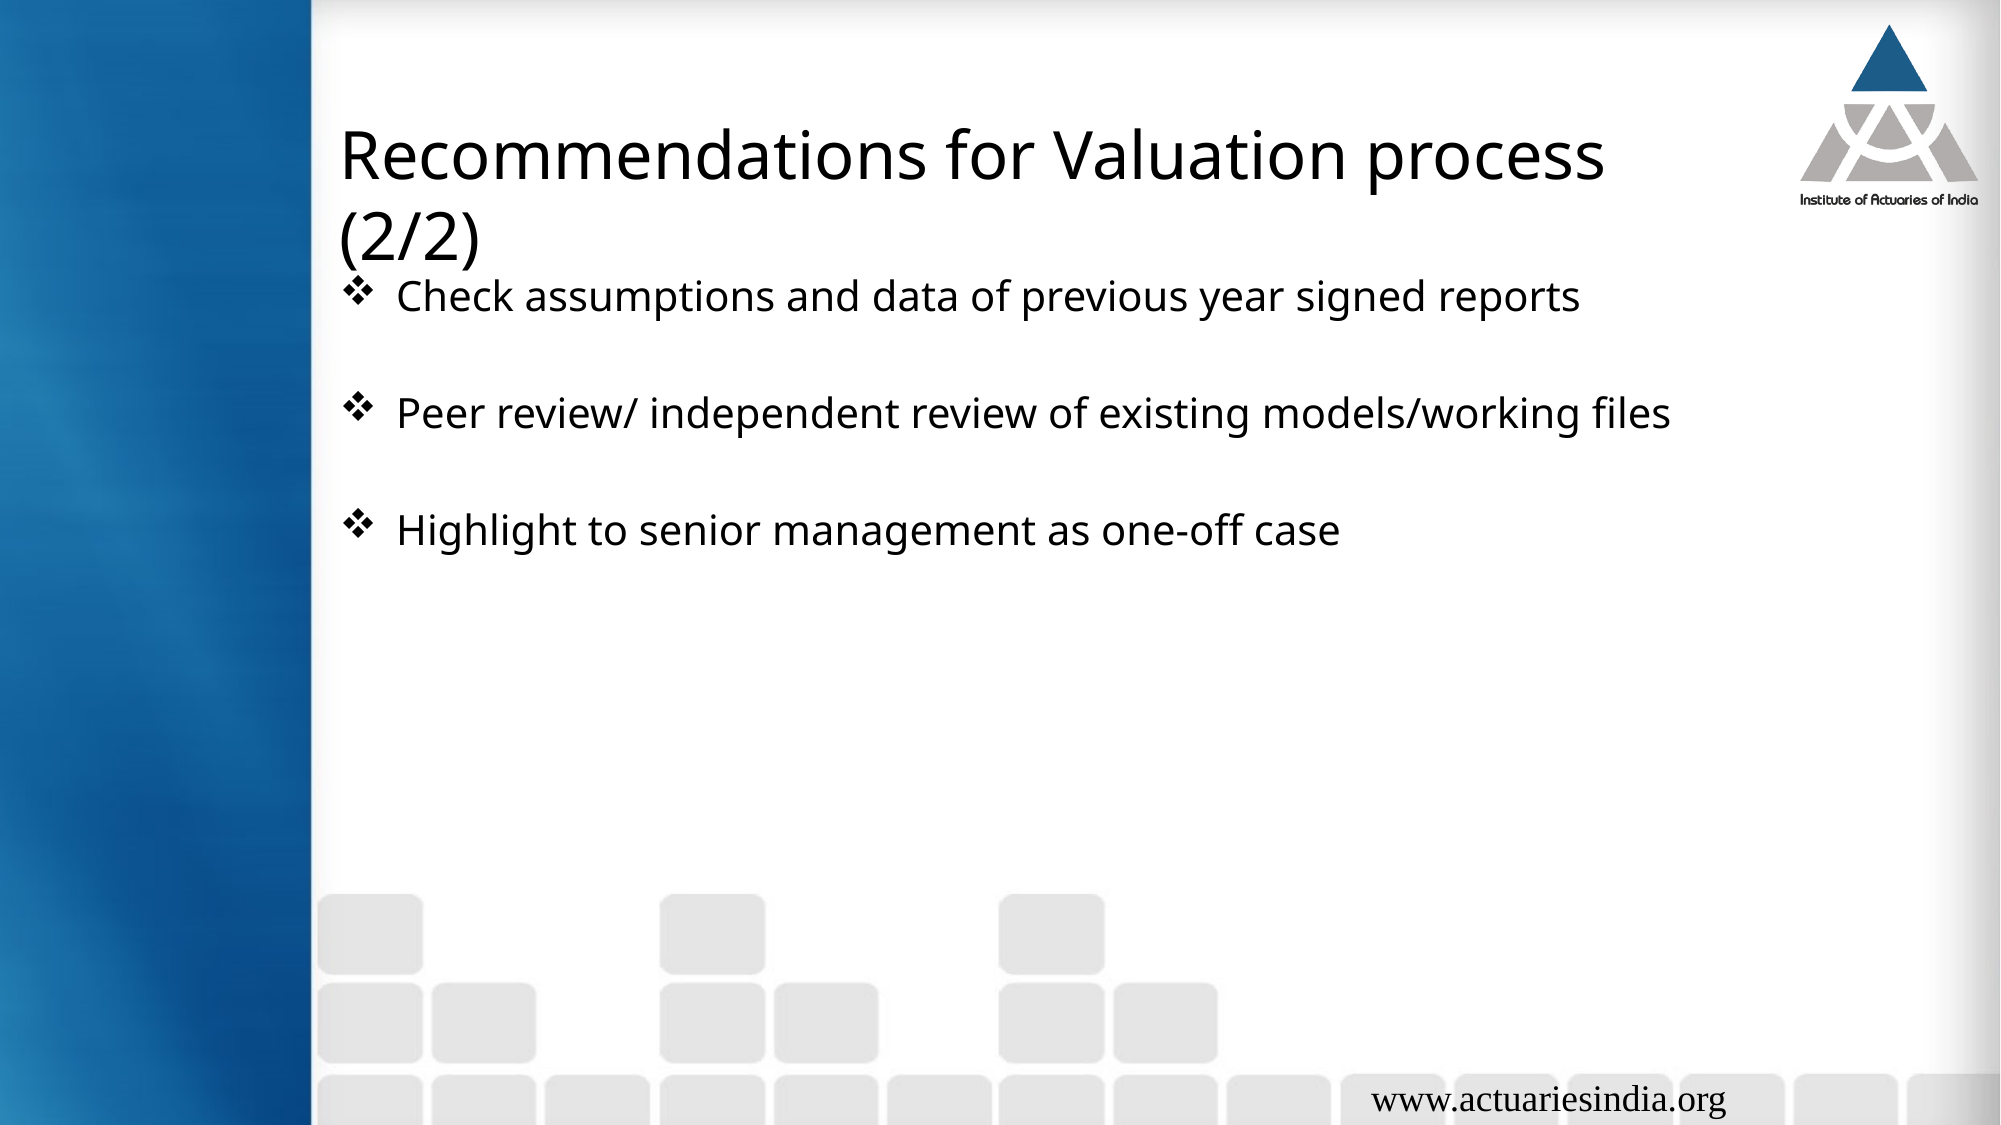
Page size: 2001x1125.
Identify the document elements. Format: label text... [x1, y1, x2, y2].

text_box Recommendations for Valuation process (2/2) [324, 105, 1738, 204]
text_box www.actuariesindia.org [1356, 1066, 1832, 1125]
picture [0, 0, 2001, 1125]
text_box Check assumptions and data of previous year signed reports Peer review/ independent review of existing models/working files Highlight to senior management as one-off case [324, 204, 1963, 988]
